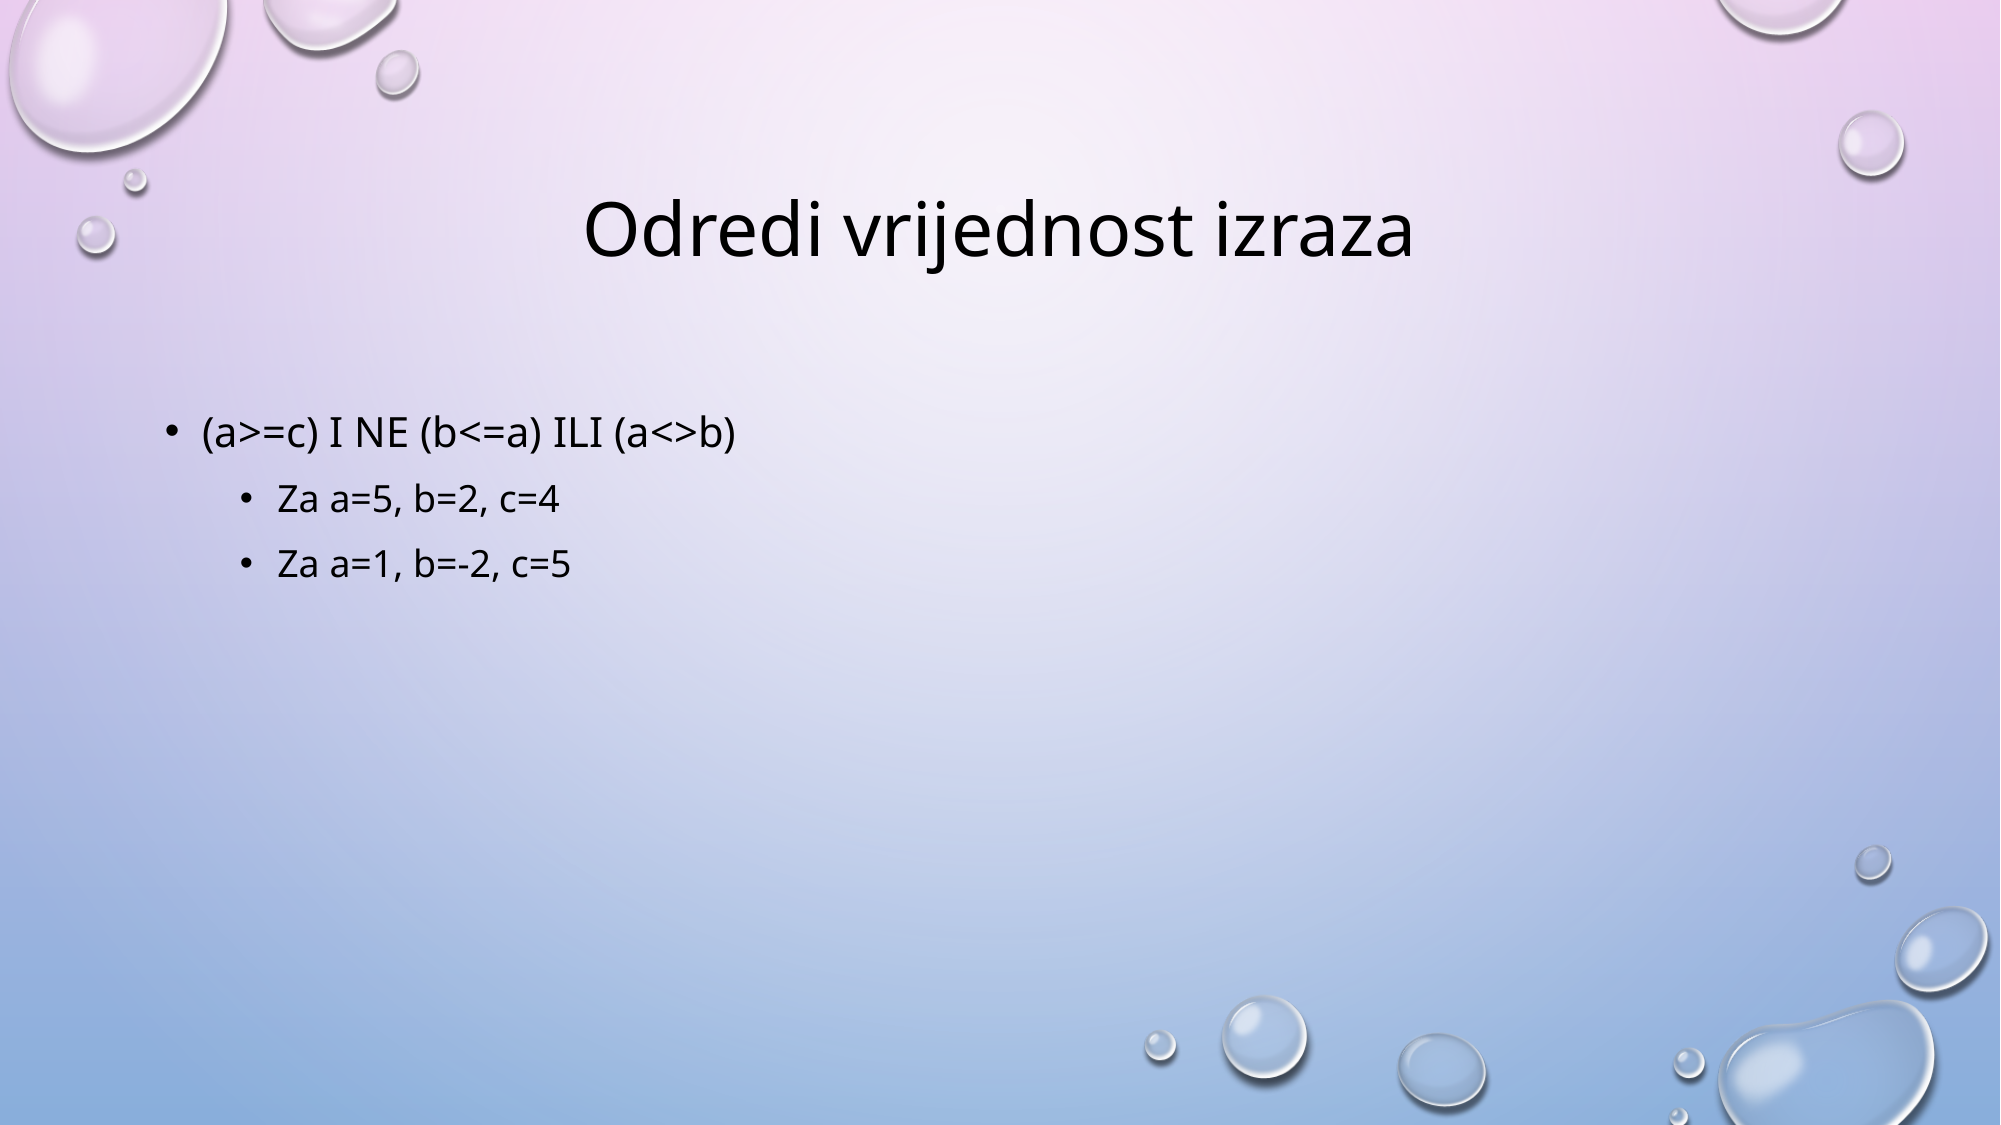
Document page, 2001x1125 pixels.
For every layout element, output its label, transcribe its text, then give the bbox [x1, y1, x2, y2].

picture [0, 0, 2000, 1125]
title Odredi vrijednost izraza [149, 101, 1851, 364]
list (a>=c) I NE (b<=a) ILI (a<>b) Za a=5, b=2, c=4 Za a=1, b=-2, c=5 [149, 388, 1850, 950]
